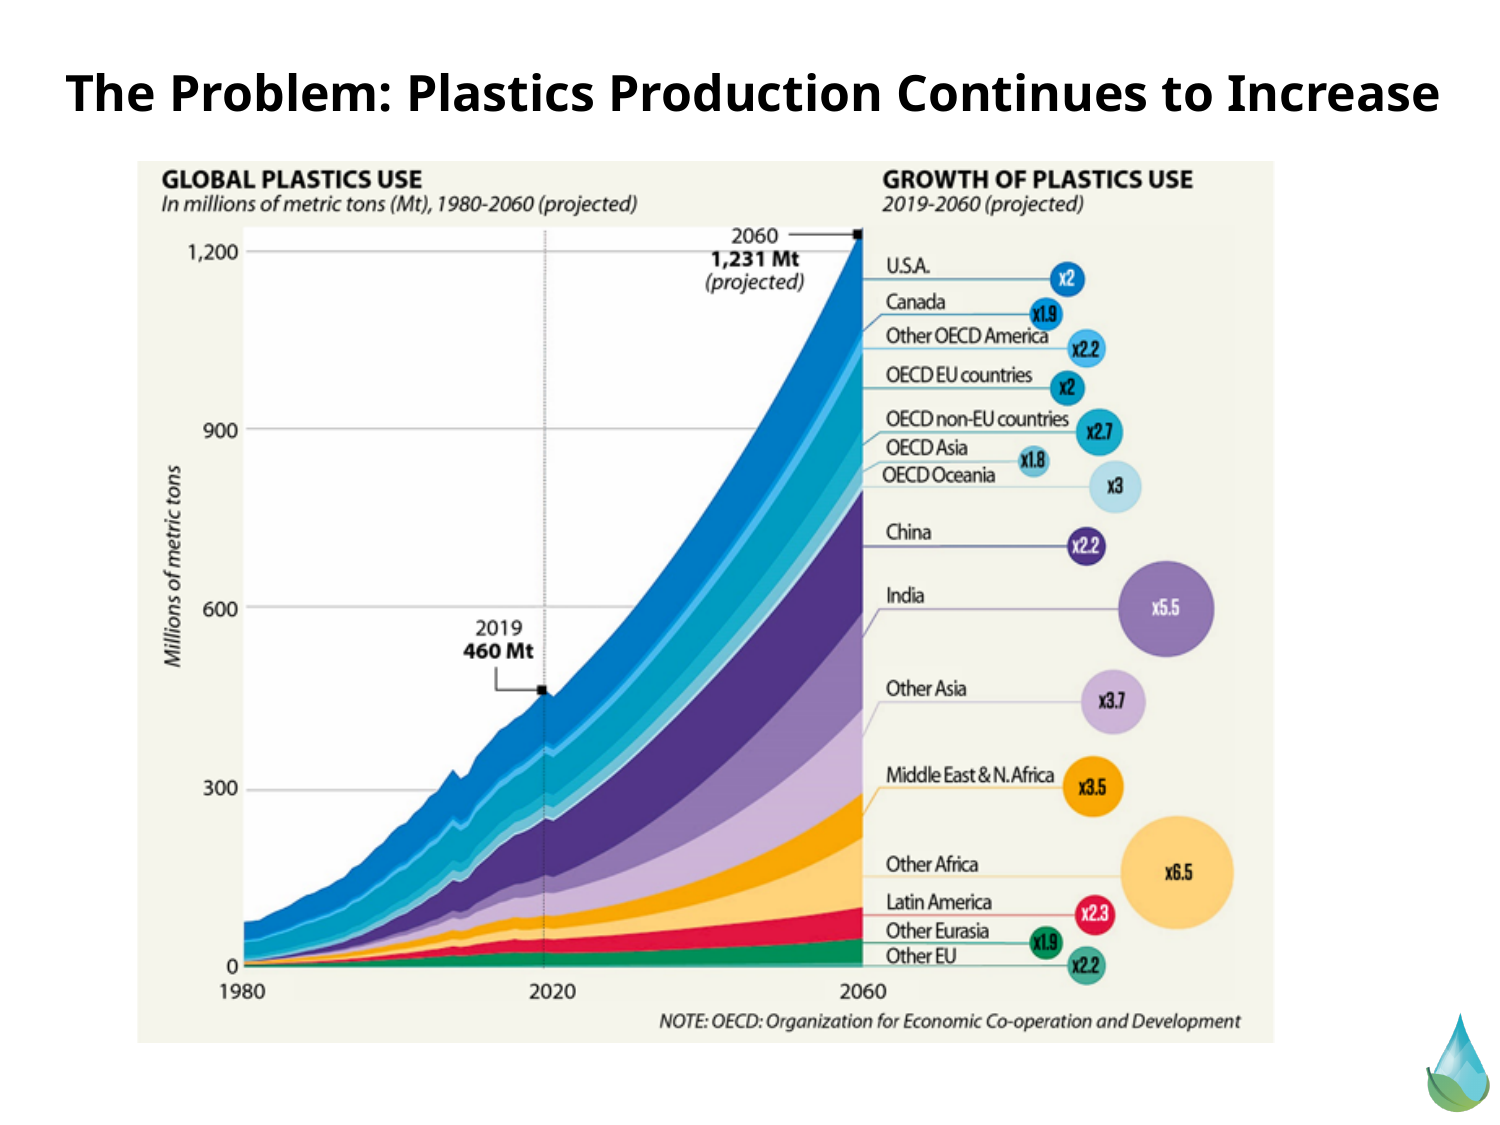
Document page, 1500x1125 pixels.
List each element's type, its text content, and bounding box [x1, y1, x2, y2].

title The Problem: Plastics Production Continues to Increase [50, 26, 1479, 157]
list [137, 161, 1276, 1043]
picture [1425, 1012, 1490, 1113]
